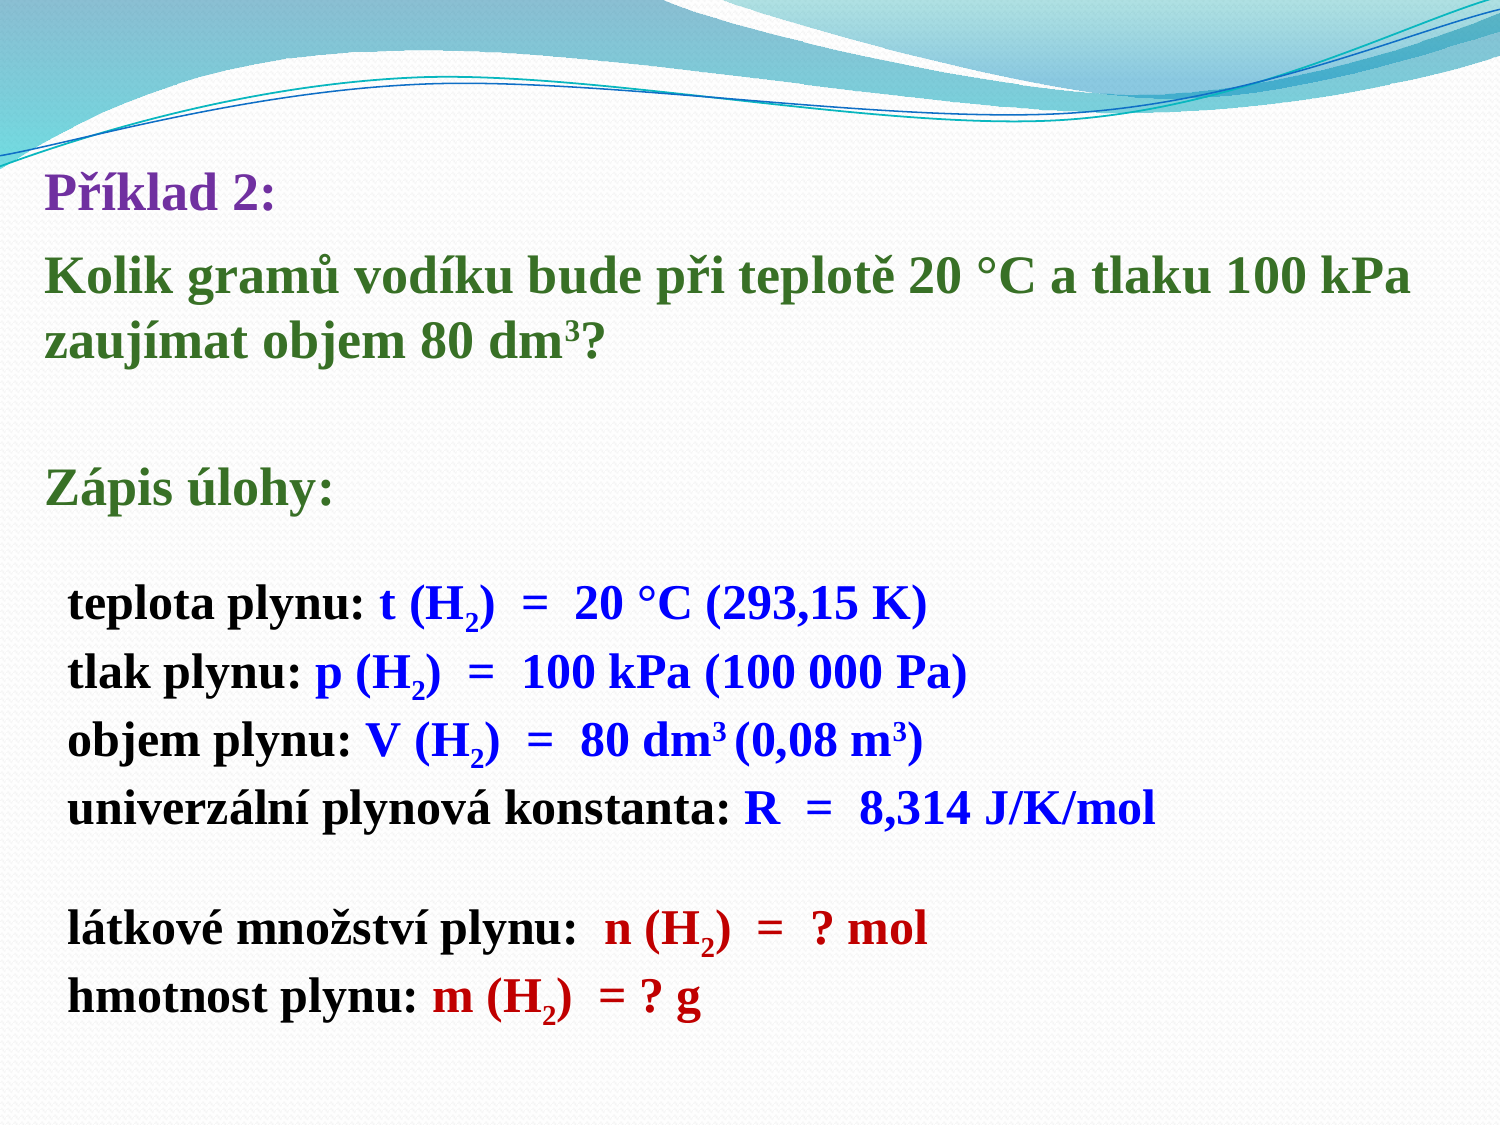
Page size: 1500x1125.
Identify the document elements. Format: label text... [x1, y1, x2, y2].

text_box Zápis úlohy: [29, 444, 817, 524]
text_box teplota plynu: t (H2) = 20 °C (293,15 K) tlak plynu: p (H2) = 100 kPa (100 000 Pa) objem plynu: V (H2) = 80 dm3 (0,08 m3) univerzální plynová konstanta: R = 8,314 J/K/mol látkové množství plynu: n (H2) = ? mol hmotnost plynu: m (H2) = ? g [53, 562, 1483, 1099]
text_box Příklad 2: [29, 148, 455, 229]
text_box Kolik gramů vodíku bude při teplotě 20 °C a tlaku 100 kPa zaujímat objem 80 dm3? [29, 231, 1500, 377]
